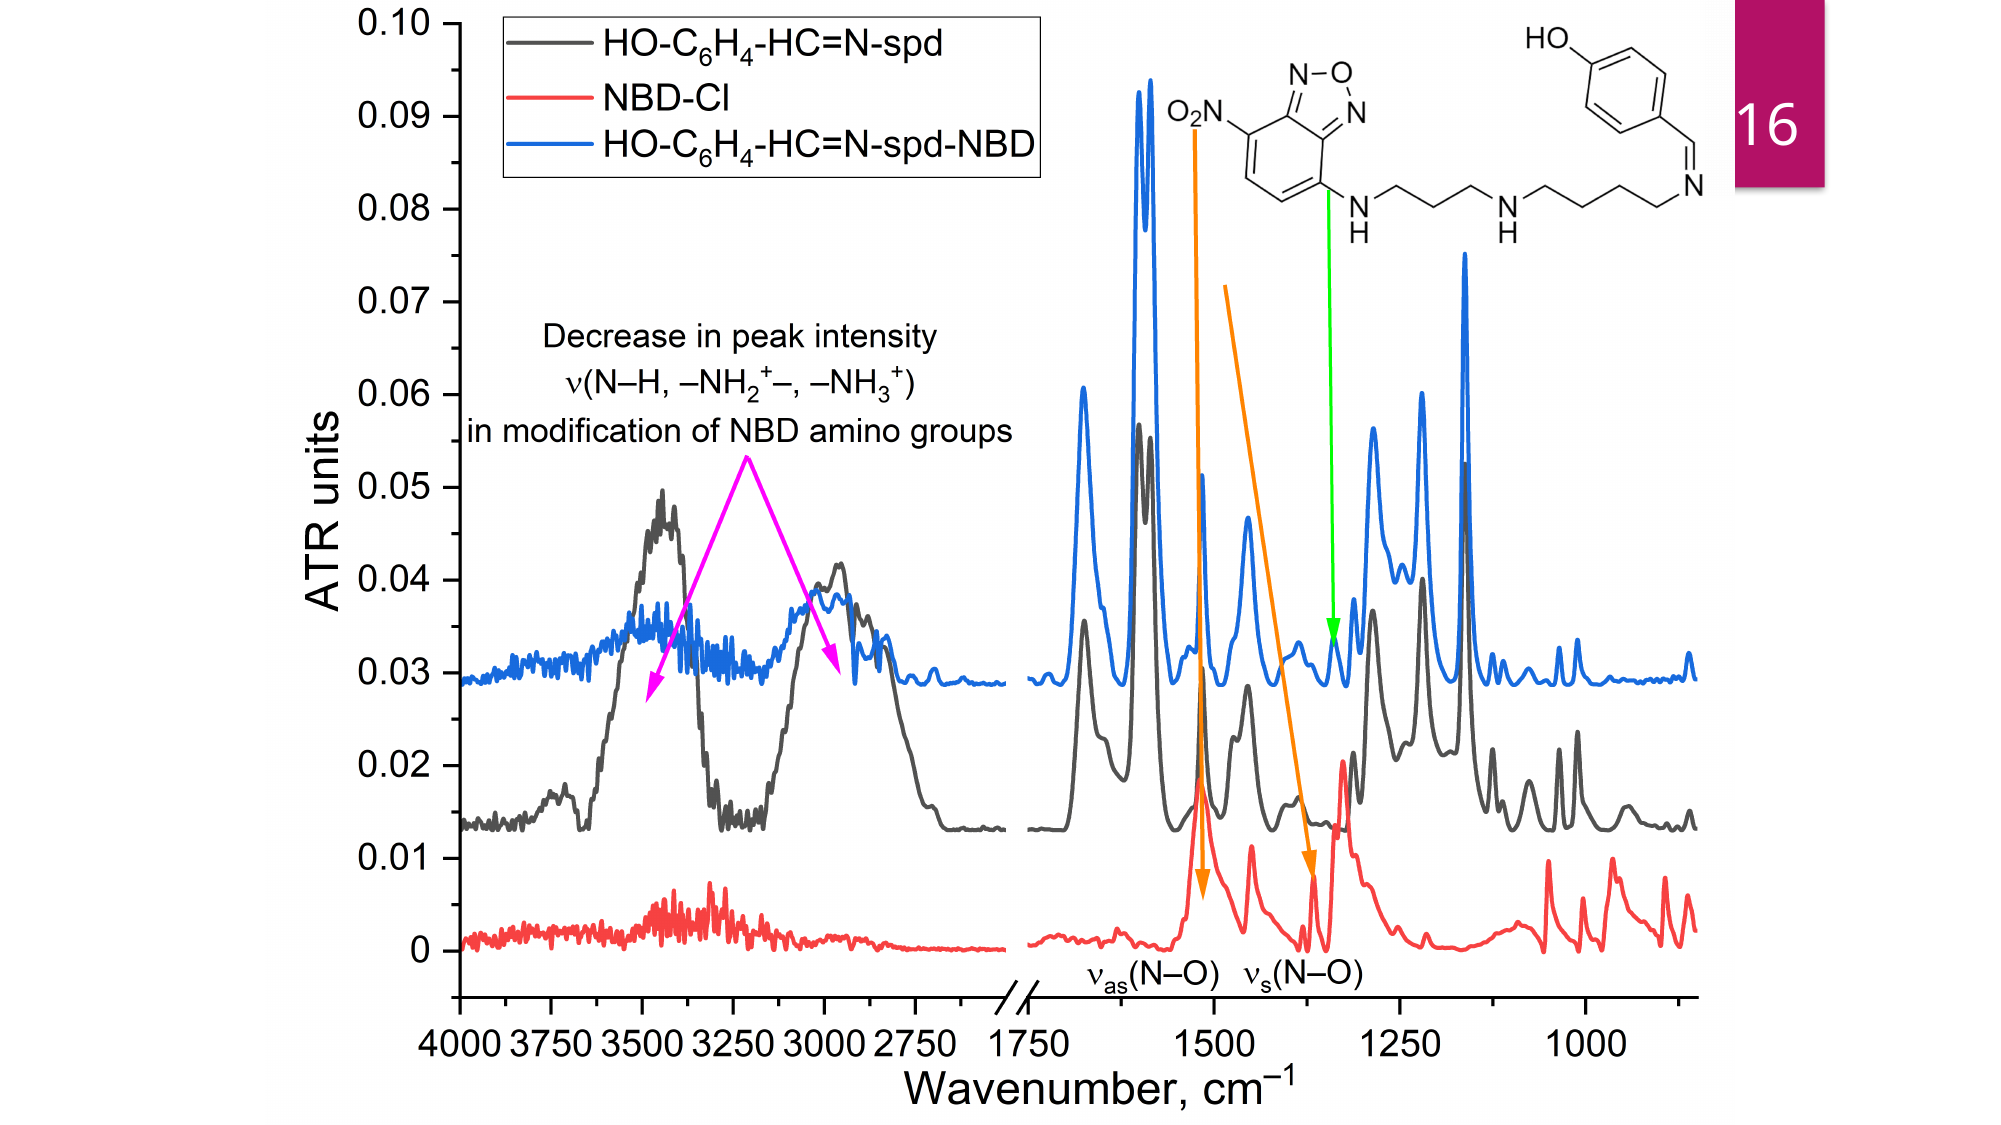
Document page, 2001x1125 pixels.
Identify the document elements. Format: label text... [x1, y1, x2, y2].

picture [264, 0, 1736, 1125]
slide_number 16 [1739, 48, 1836, 175]
